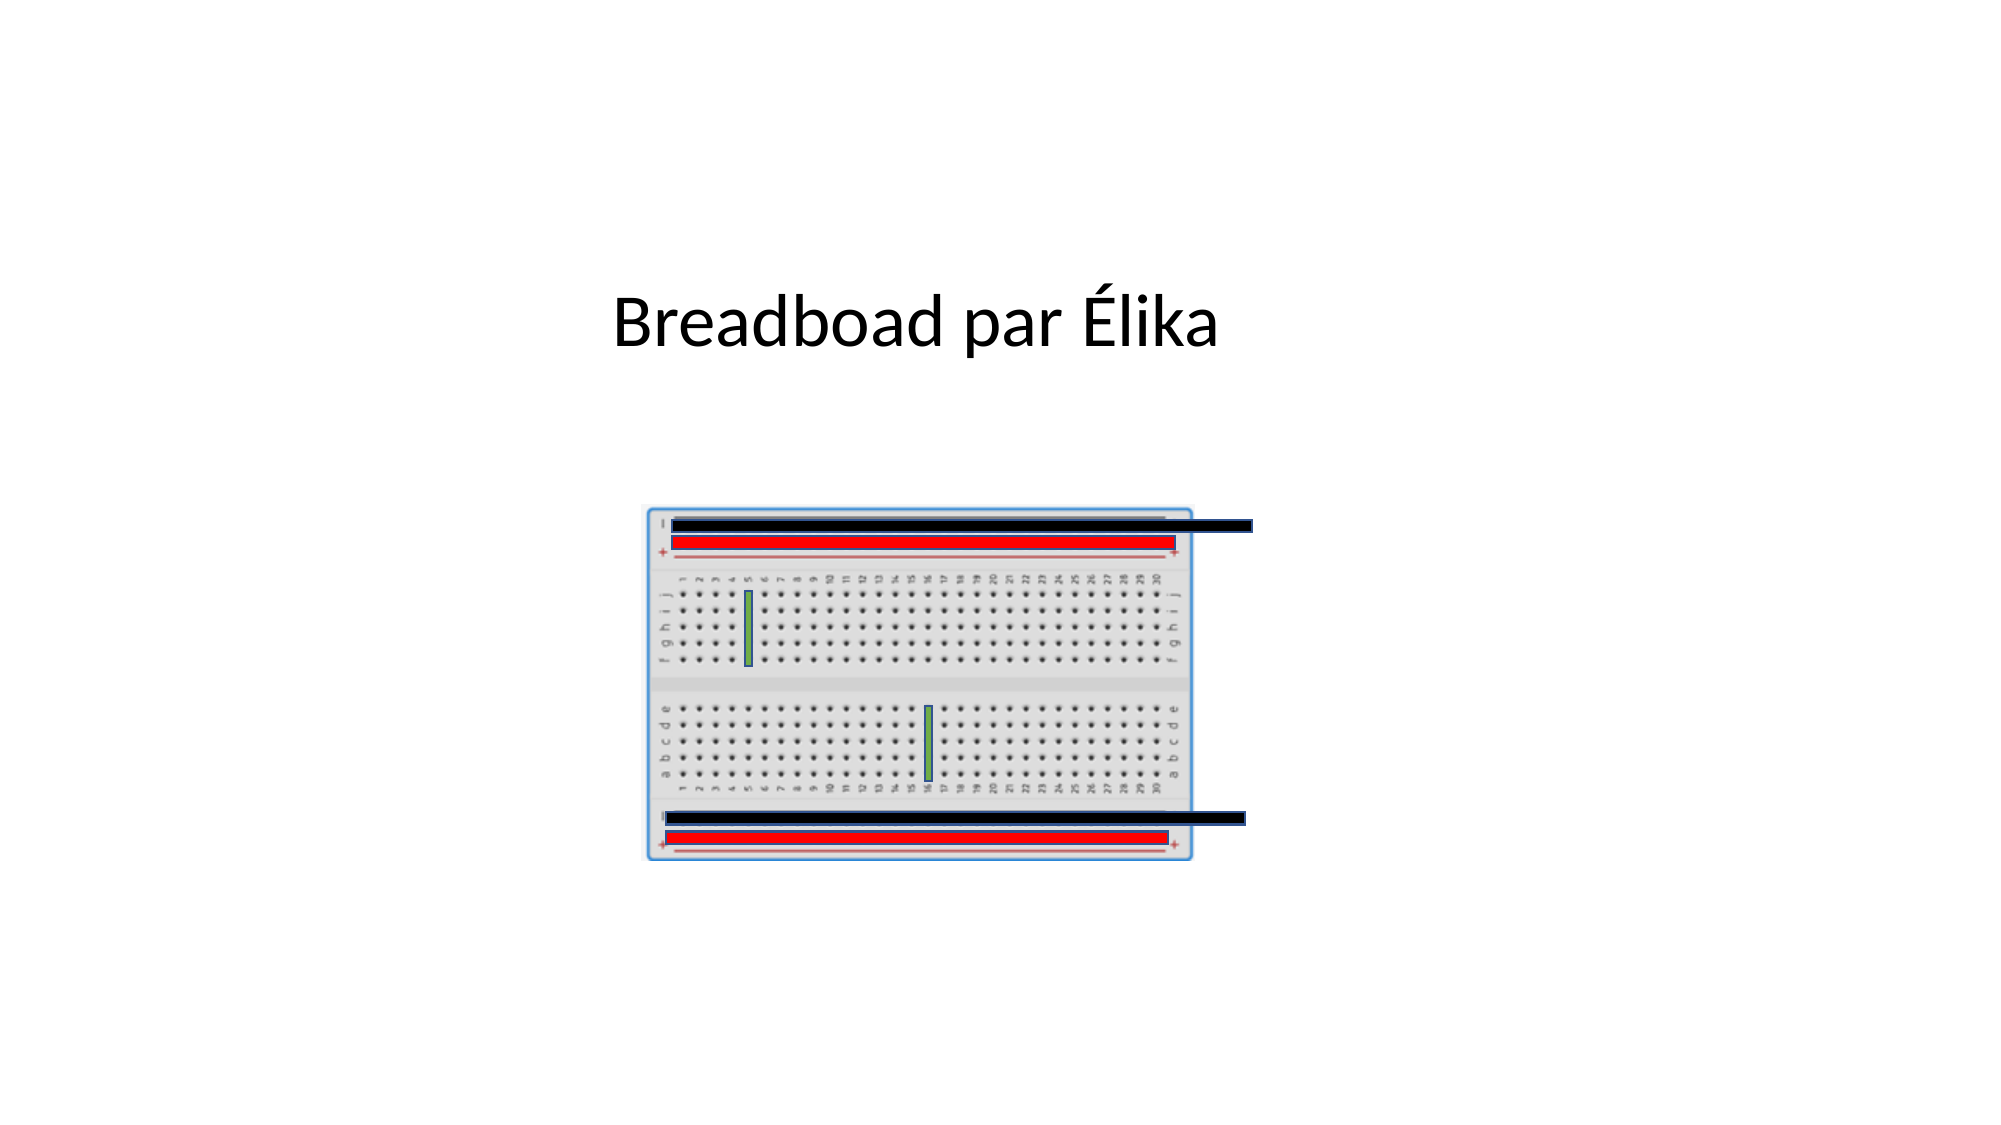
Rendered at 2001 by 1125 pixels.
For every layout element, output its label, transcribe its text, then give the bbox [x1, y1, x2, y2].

text_box [1195, 811, 1246, 826]
text_box [1195, 519, 1253, 533]
text_box Breadboad par Élika [597, 264, 1237, 370]
picture [641, 504, 1195, 861]
